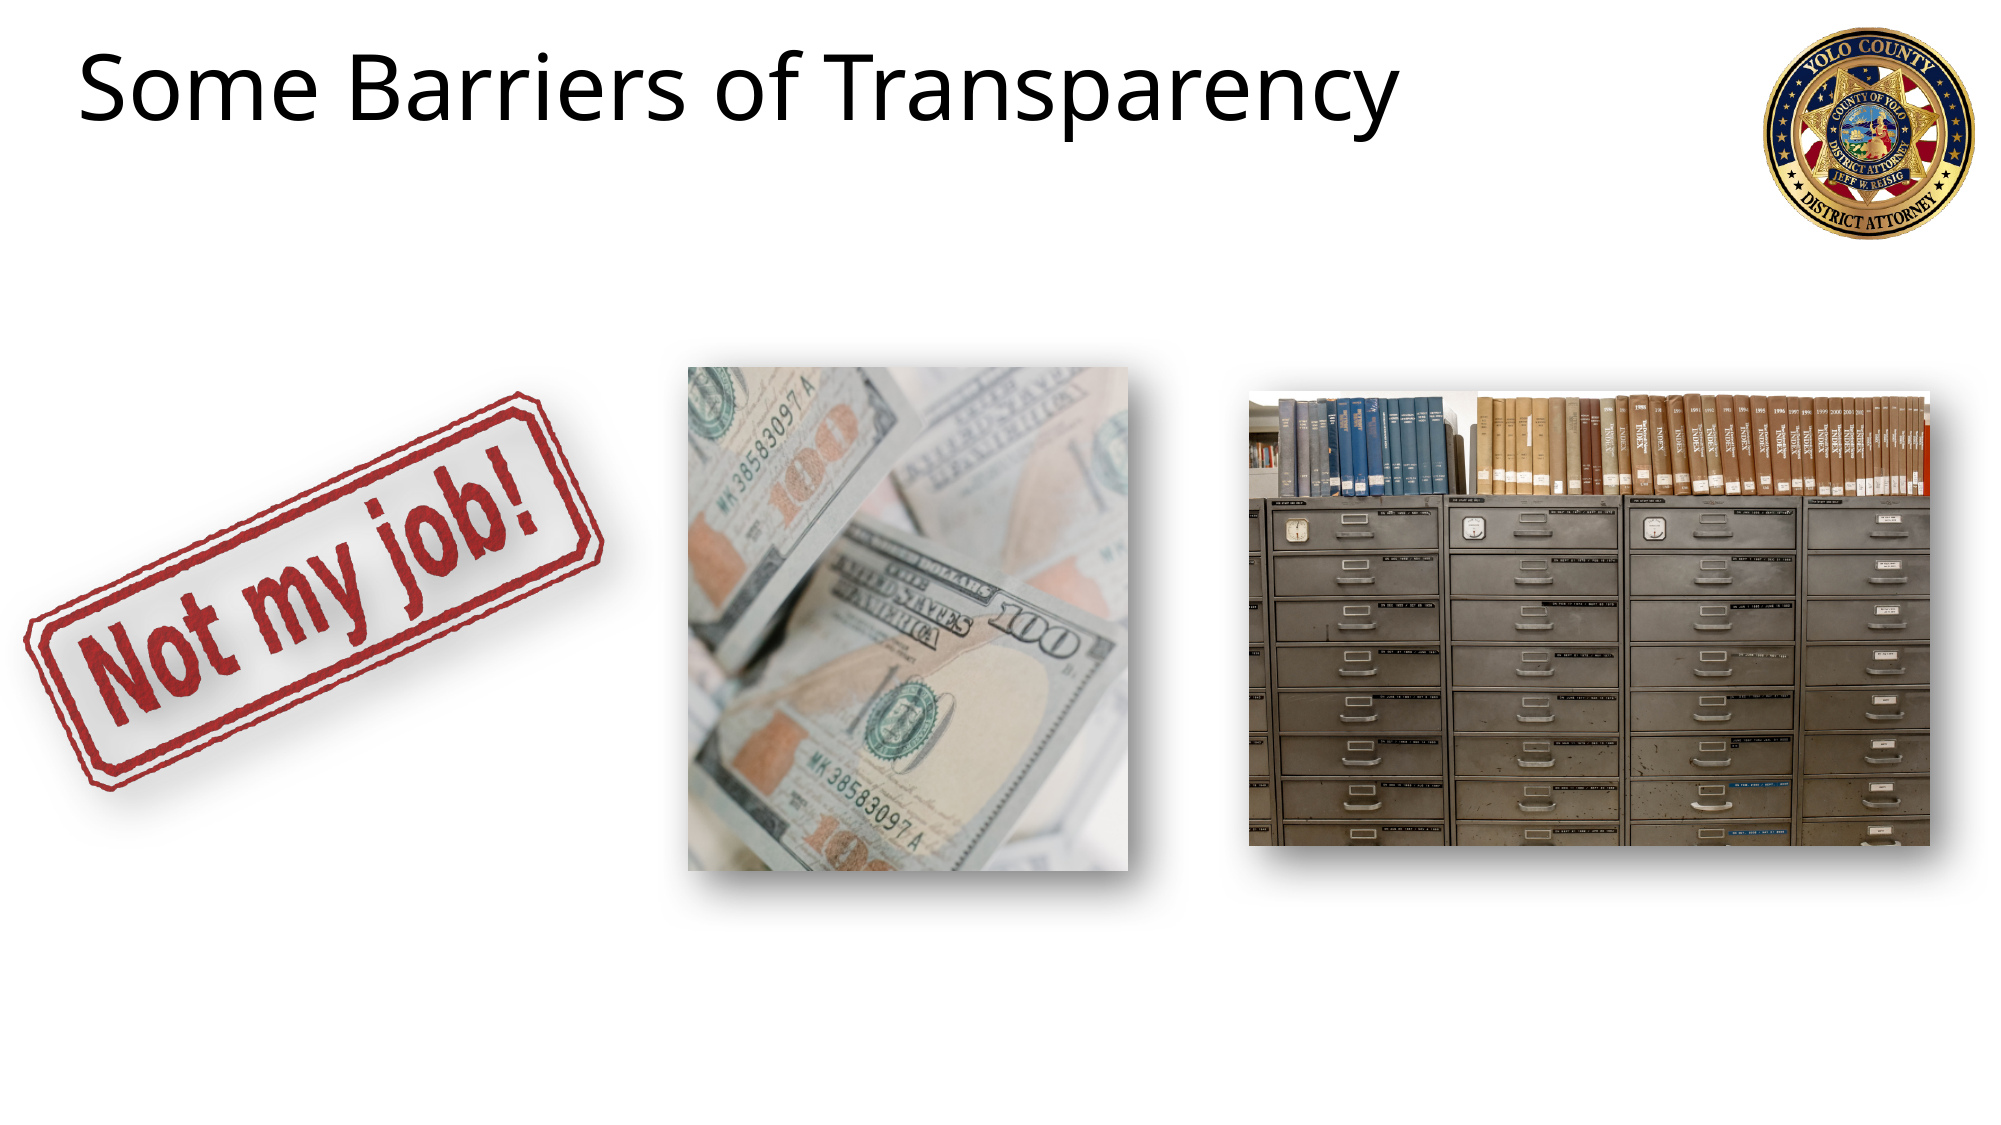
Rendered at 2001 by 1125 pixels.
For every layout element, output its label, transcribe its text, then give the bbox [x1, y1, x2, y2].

picture [1760, 22, 1977, 242]
picture [23, 391, 605, 792]
picture [688, 366, 1128, 871]
title Some Barriers of Transparency [62, 23, 1760, 157]
picture [1249, 391, 1930, 847]
